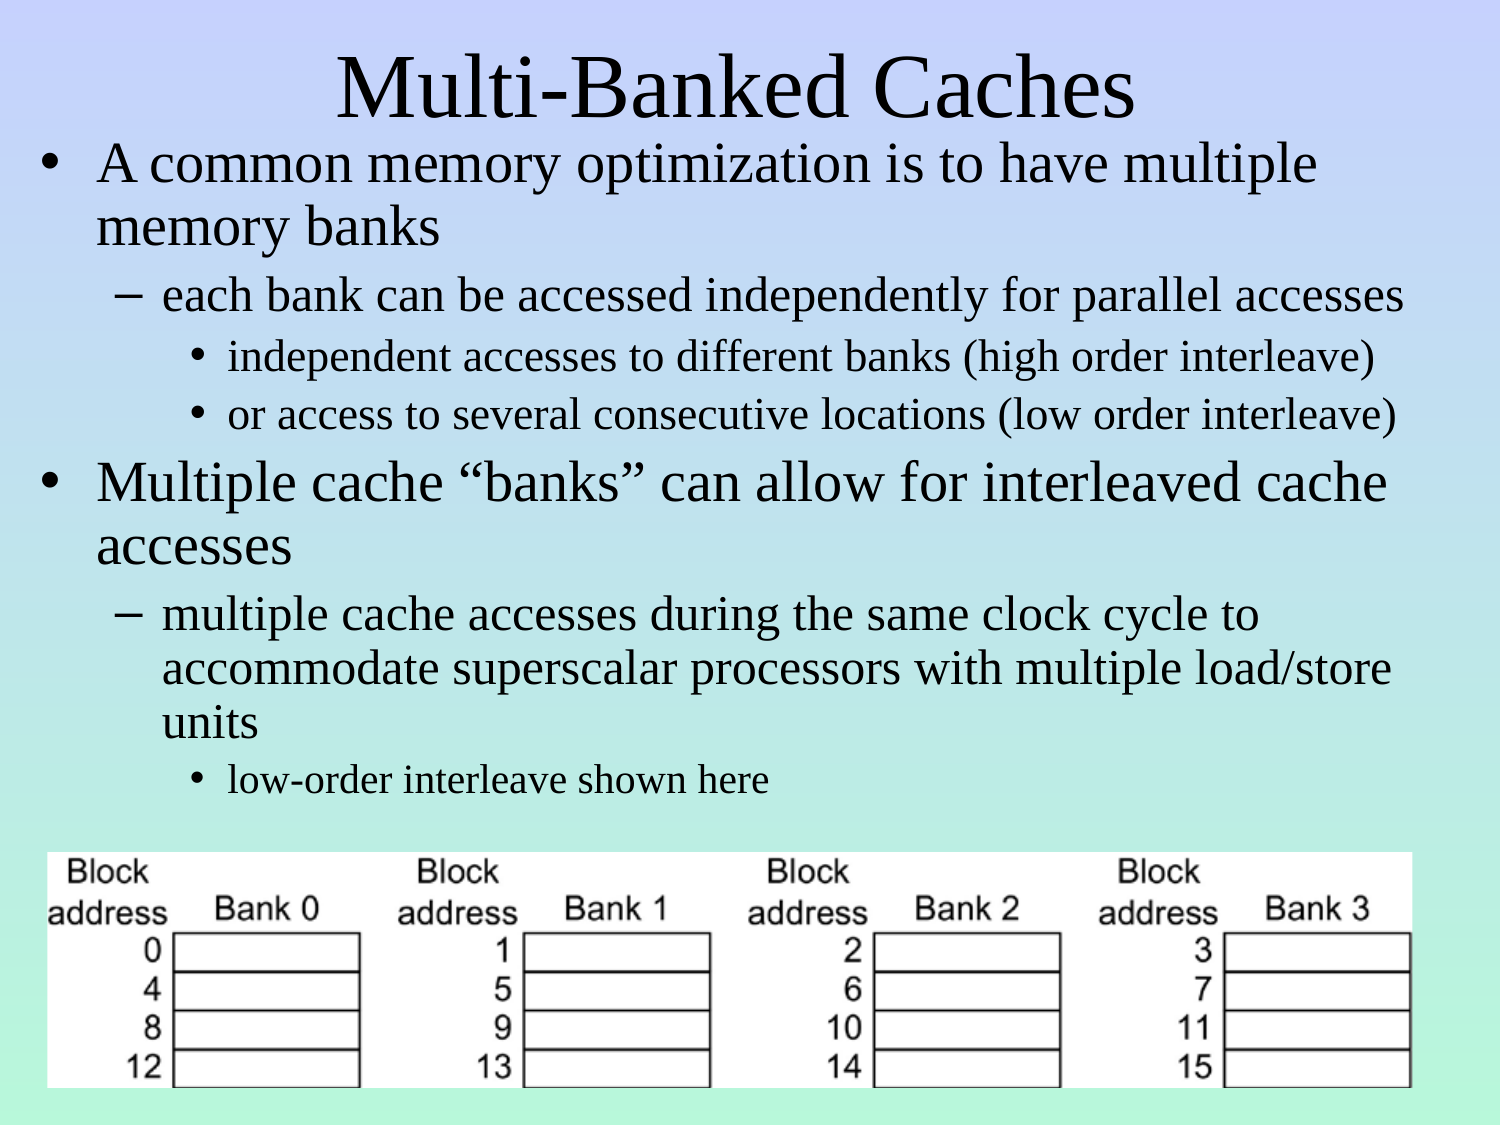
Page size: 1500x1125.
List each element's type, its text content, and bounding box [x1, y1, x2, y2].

list A common memory optimization is to have multiple memory banks each bank can be accessed independently for parallel accesses independent accesses to different banks (high order interleave) or access to several consecutive locations (low order interleave) Multiple cache “banks” can allow for interleaved cache accesses multiple cache accesses during the same clock cycle to accommodate superscalar processors with multiple load/store units low-order interleave shown here [24, 125, 1463, 1113]
title Multi-Banked Caches [62, 0, 1413, 125]
picture [47, 852, 1413, 1088]
